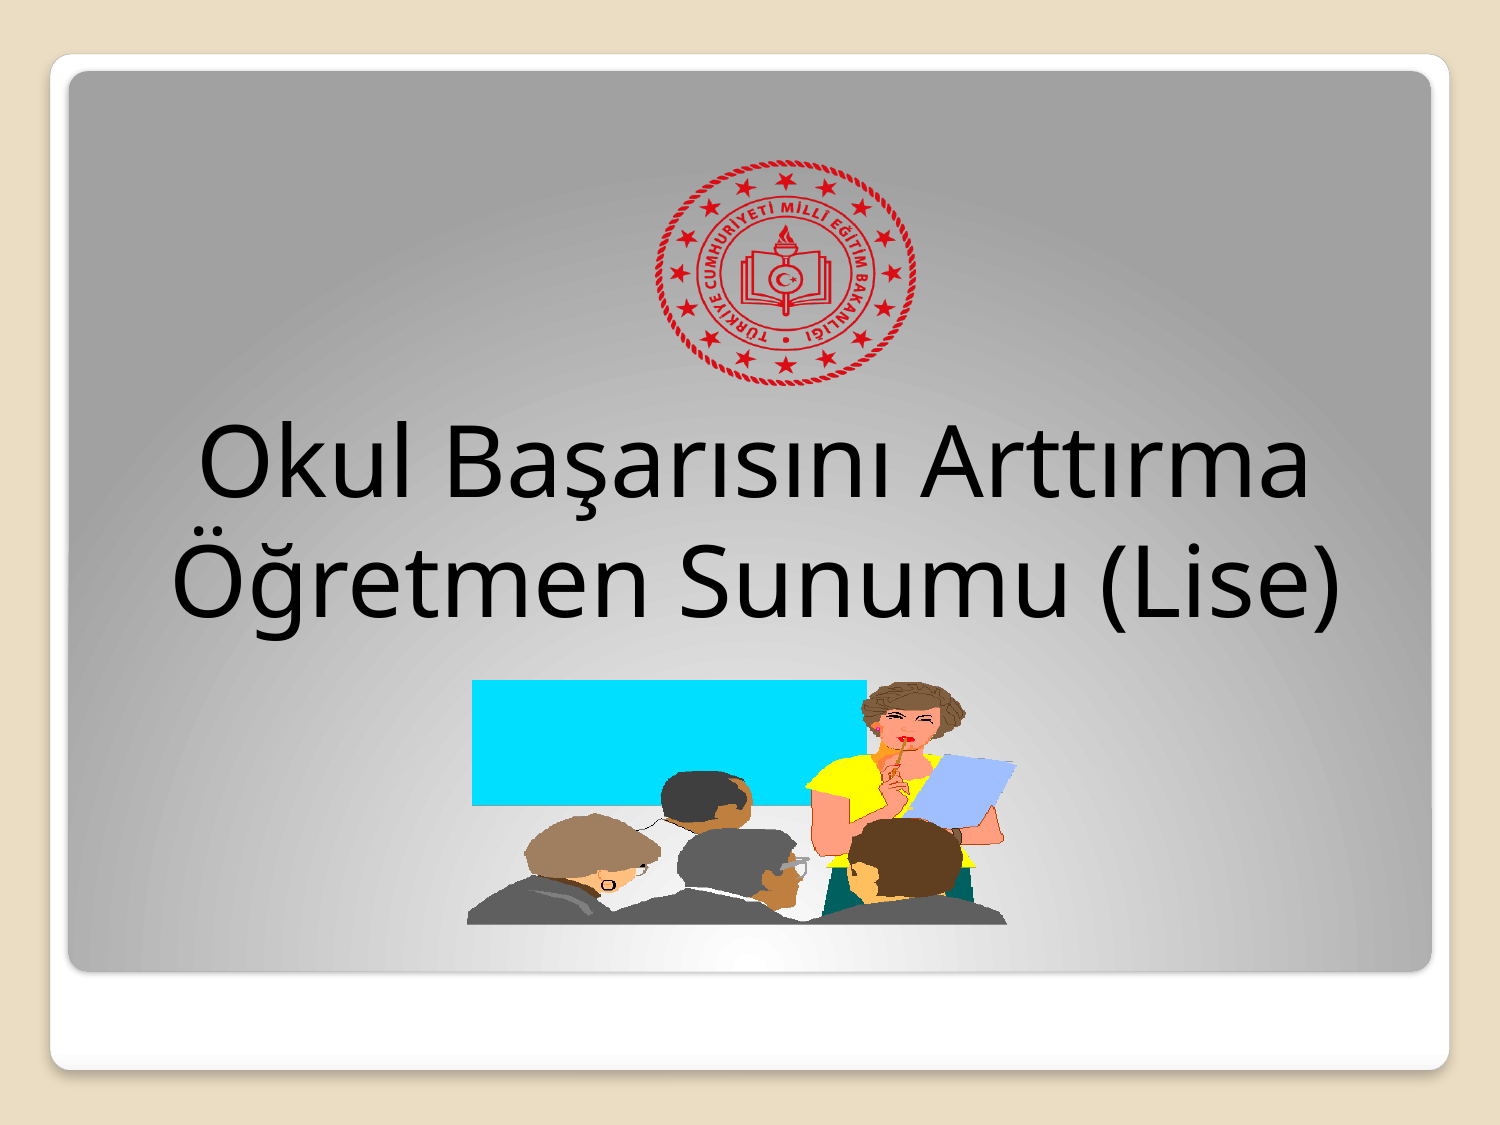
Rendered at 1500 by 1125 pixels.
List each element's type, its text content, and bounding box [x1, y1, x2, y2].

title Okul Başarısını Arttırma Öğretmen Sunumu (Lise) [100, 267, 1412, 646]
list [655, 160, 916, 386]
picture [466, 680, 1017, 925]
